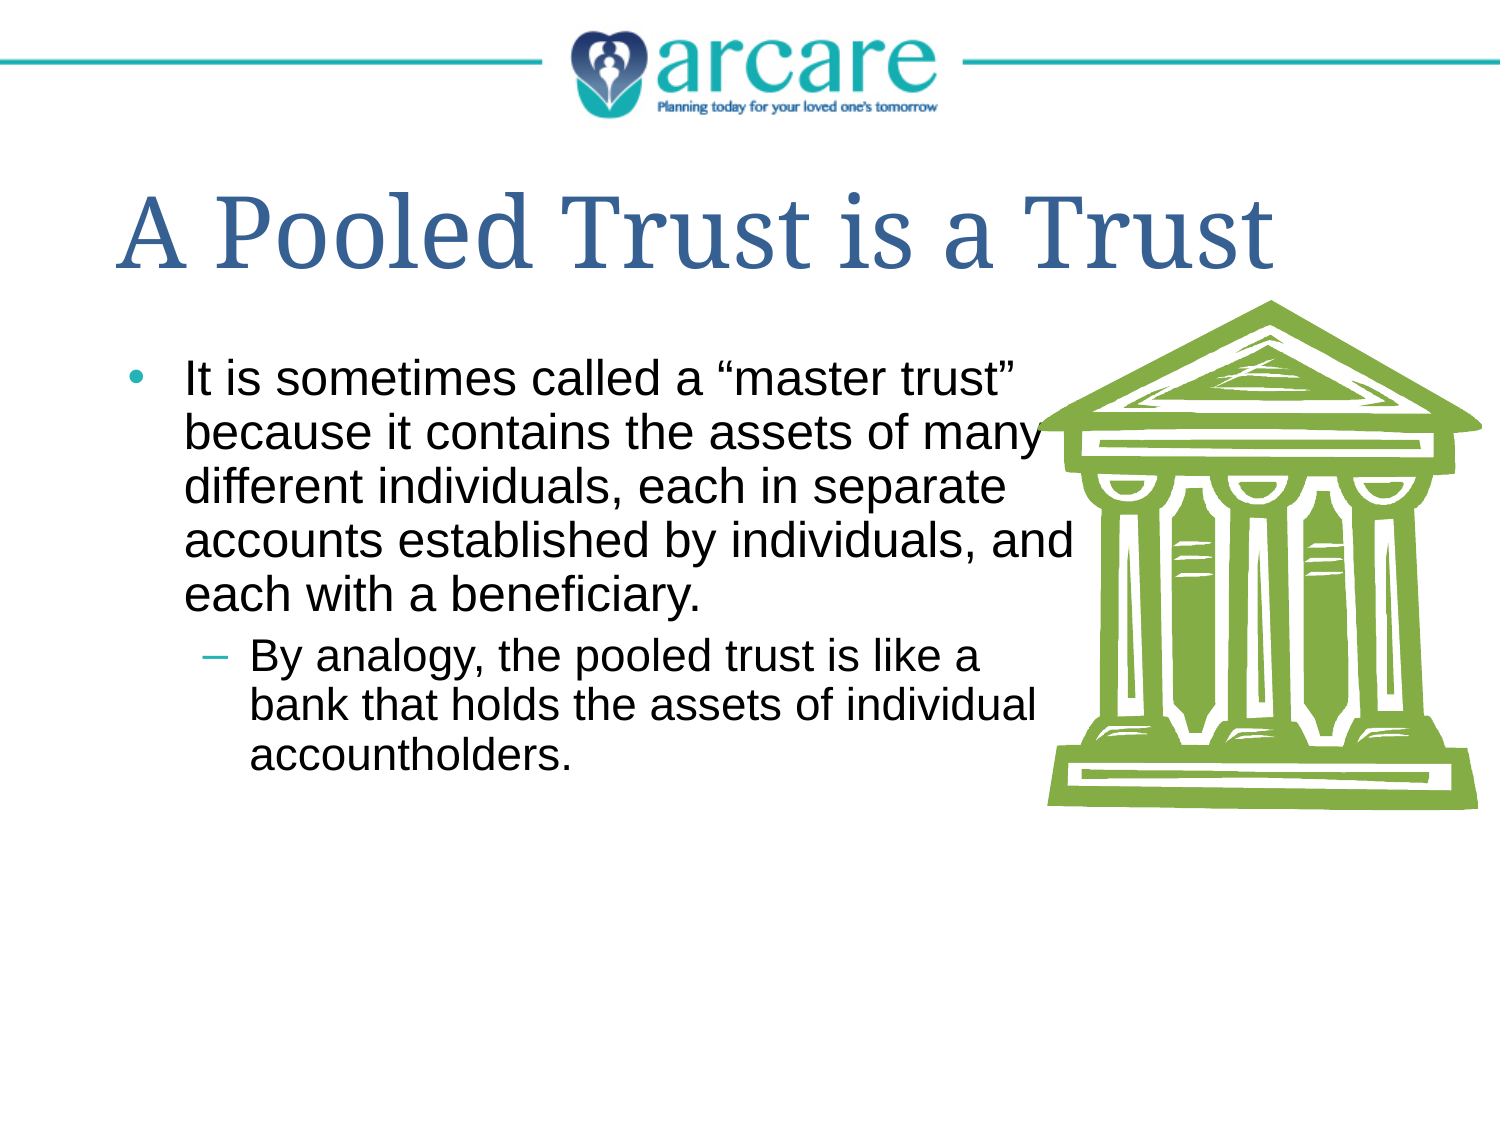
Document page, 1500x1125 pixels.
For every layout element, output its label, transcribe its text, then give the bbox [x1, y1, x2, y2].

picture [0, 0, 1500, 1125]
title A Pooled Trust is a Trust [90, 160, 1329, 373]
list It is sometimes called a “master trust” because it contains the assets of many different individuals, each in separate accounts established by individuals, and each with a beneficiary. By analogy, the pooled trust is like a bank that holds the assets of individual accountholders. [112, 275, 1093, 950]
